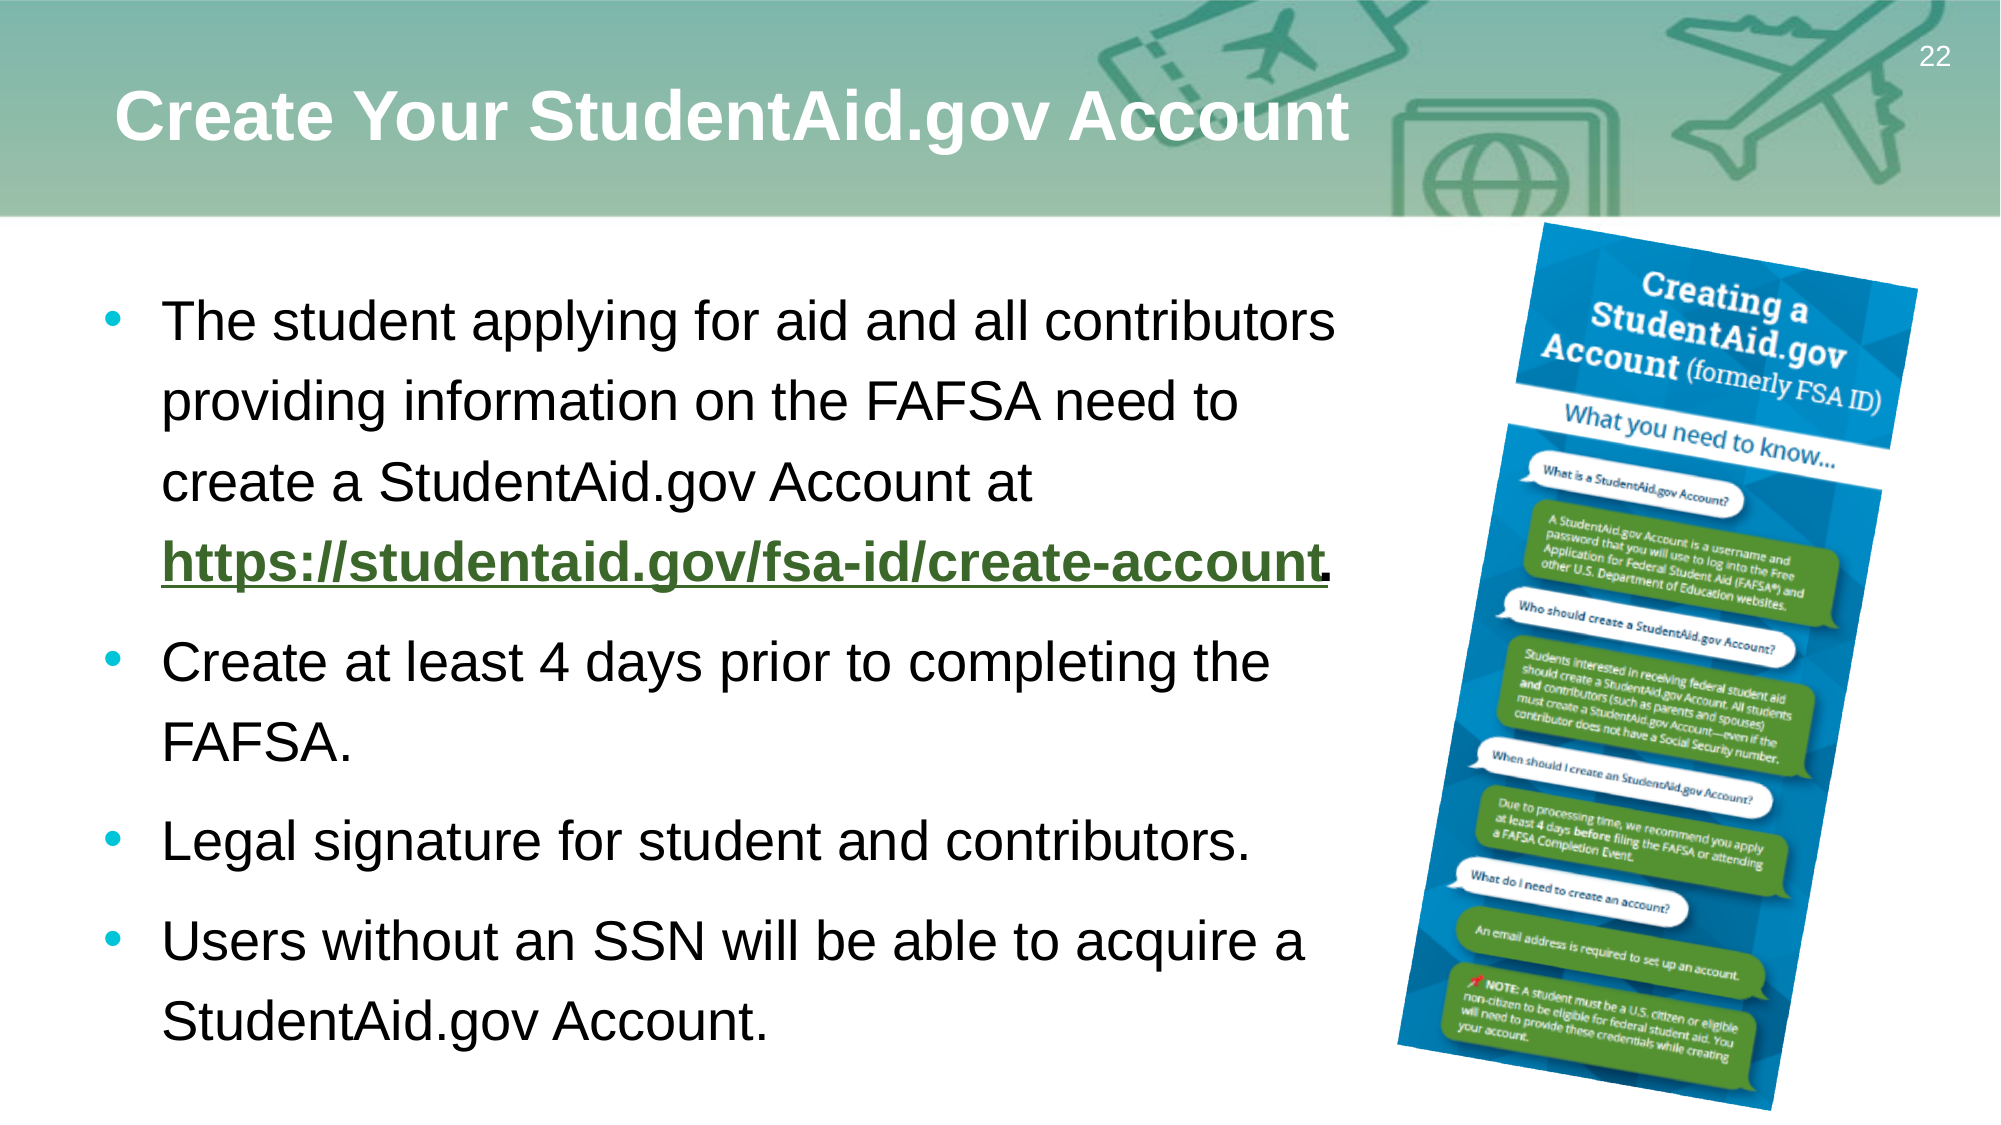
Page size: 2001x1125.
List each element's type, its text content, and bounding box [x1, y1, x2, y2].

slide_number 22 [1850, 24, 1967, 85]
title Create Your StudentAid.gov Account [99, 26, 1850, 198]
picture [0, 0, 2001, 1125]
list The student applying for aid and all contributors providing information on the FAFSA need to create a StudentAid.gov Account at https://studentaid.gov/fsa-id/create-account. Create at least 4 days prior to completing the FAFSA. Legal signature for student and contributors. Users without an SSN will be able to acquire a StudentAid.gov Account. [88, 263, 1358, 1069]
